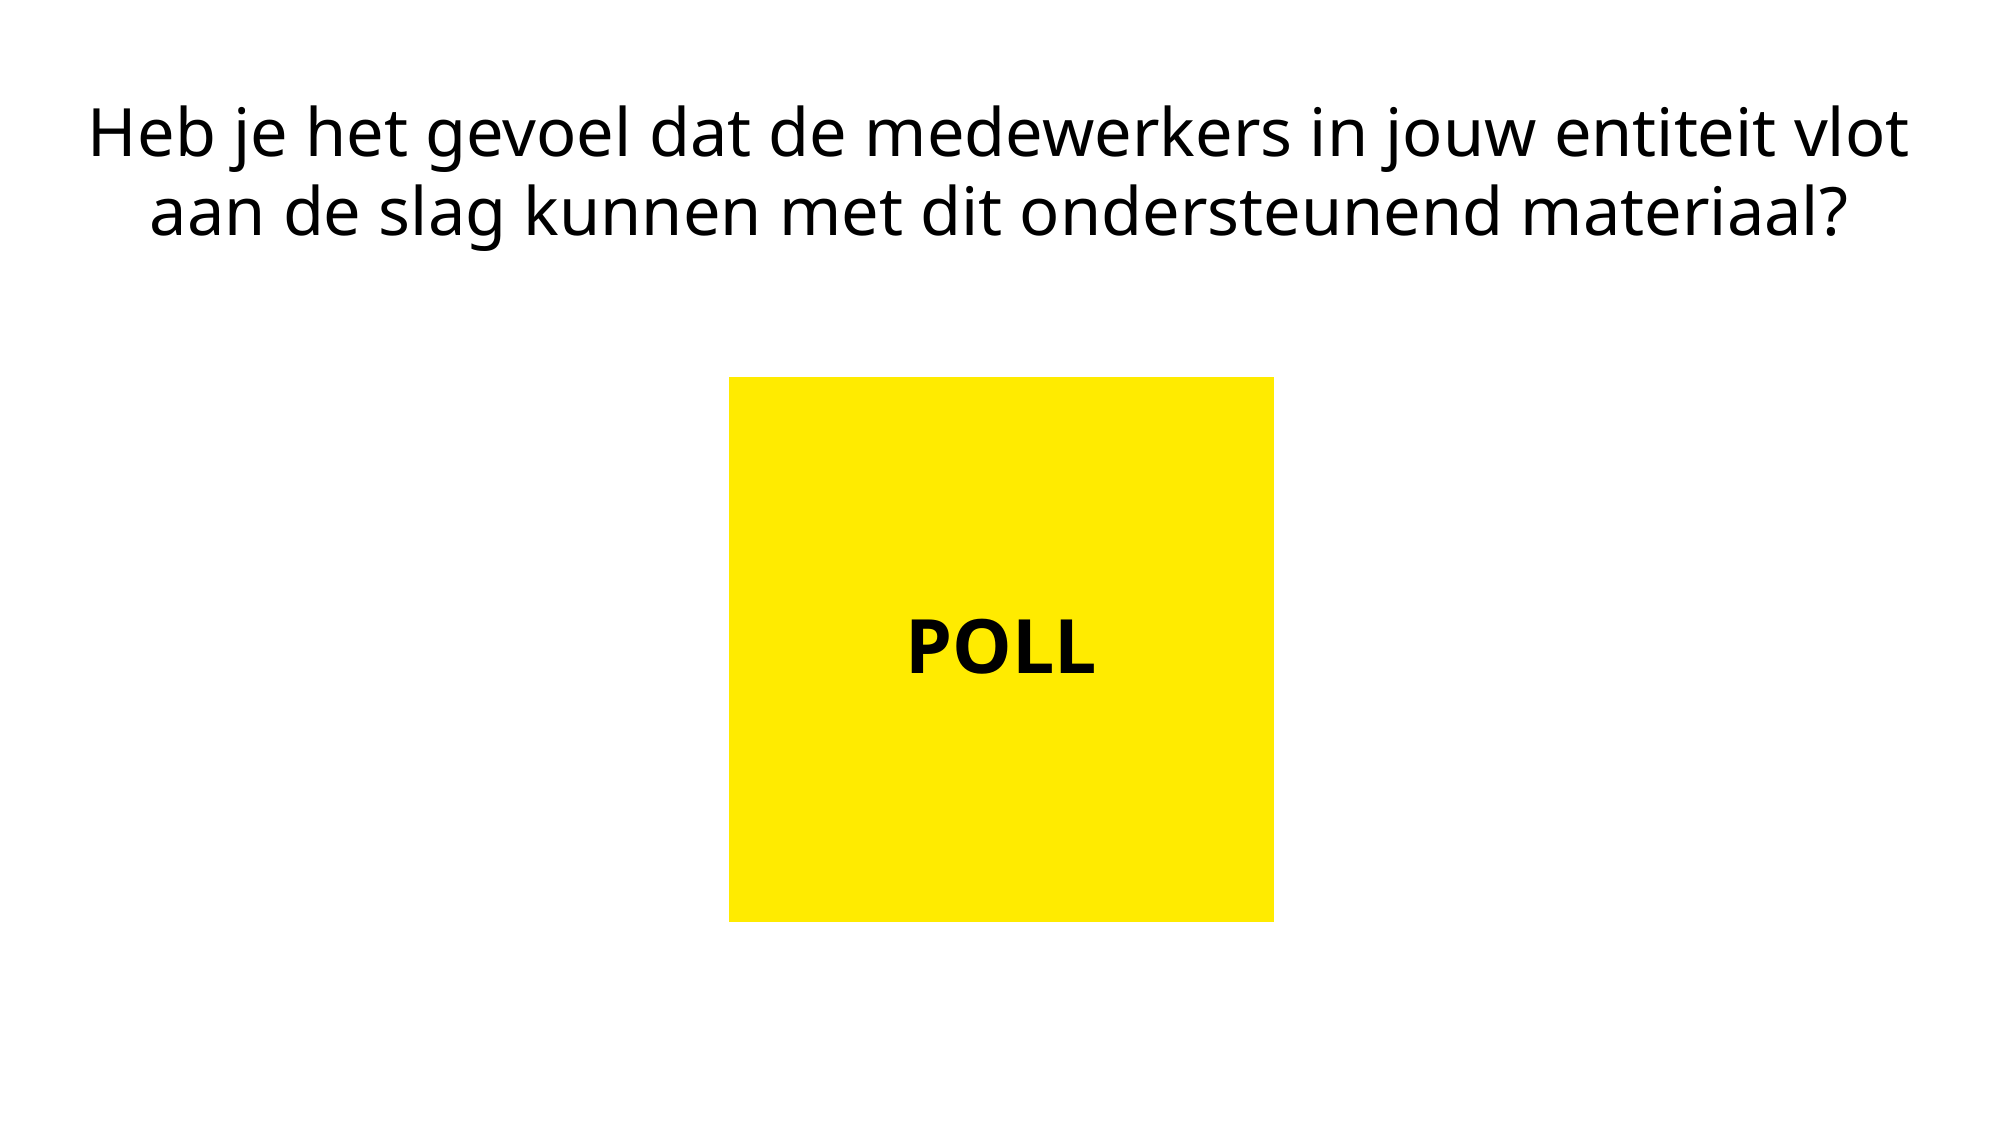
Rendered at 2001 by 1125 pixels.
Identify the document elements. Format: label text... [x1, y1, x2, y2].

title Heb je het gevoel dat de medewerkers in jouw entiteit vlot aan de slag kunnen met dit ondersteunend materiaal? [60, 69, 1940, 270]
list POLL [687, 335, 1316, 964]
